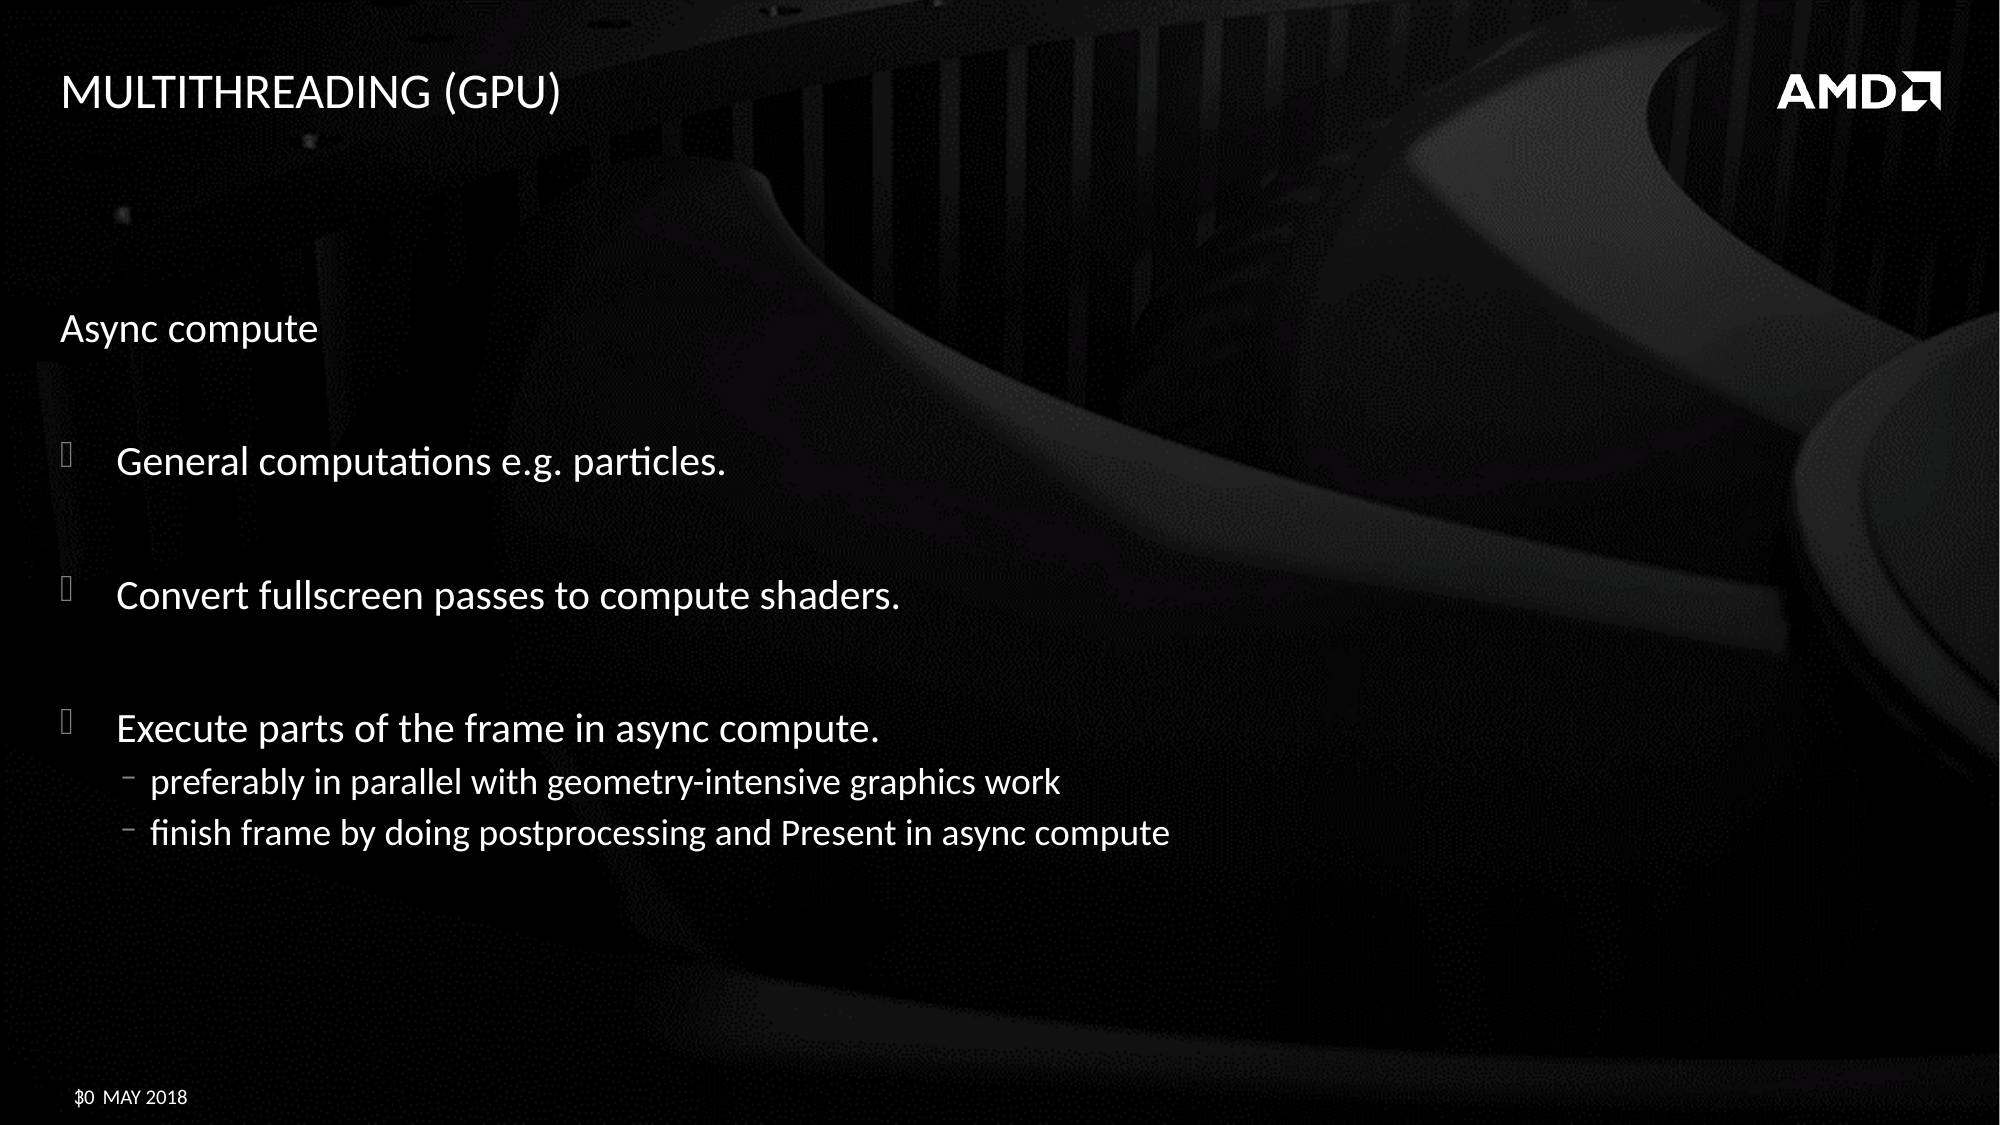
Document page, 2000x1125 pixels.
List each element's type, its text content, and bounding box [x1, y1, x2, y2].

title Multithreading (GPU) [60, 40, 1699, 119]
picture [0, 0, 2000, 1125]
list Async compute General computations e.g. particles. Convert fullscreen passes to compute shaders. Execute parts of the frame in async compute. preferably in parallel with geometry-intensive graphics work finish frame by doing postprocessing and Present in async compute [60, 226, 1939, 1037]
